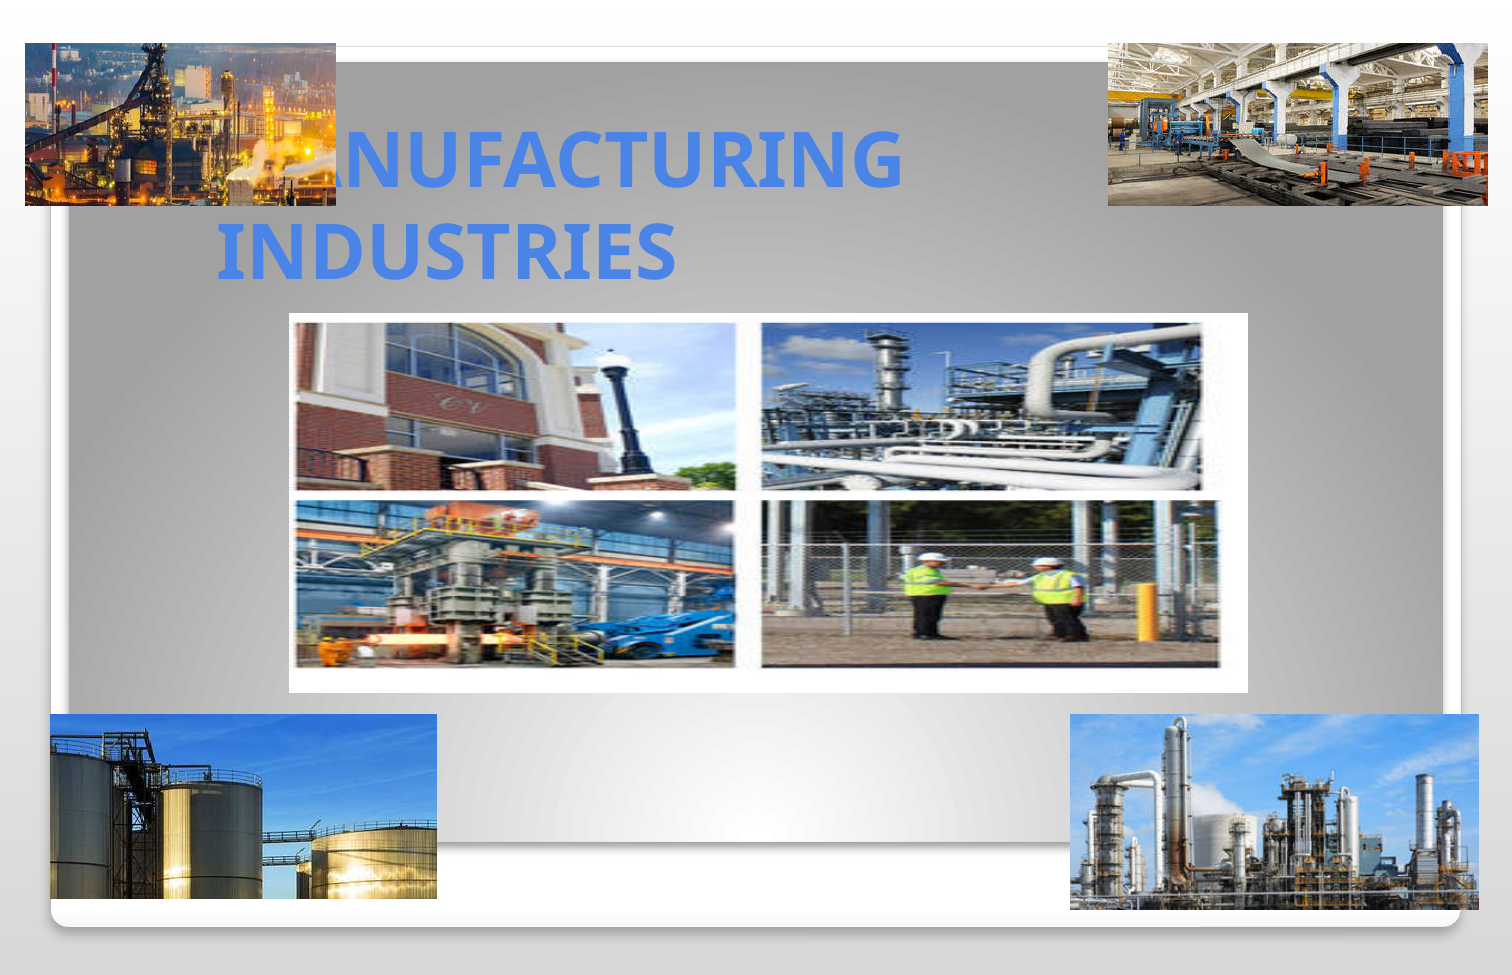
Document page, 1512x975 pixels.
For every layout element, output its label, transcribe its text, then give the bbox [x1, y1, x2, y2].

picture [1070, 714, 1480, 910]
picture [50, 714, 437, 899]
picture [289, 313, 1248, 694]
picture [24, 42, 336, 206]
picture [1108, 42, 1489, 206]
title MANUFACTURING INDUSTRIES [201, 151, 1323, 304]
